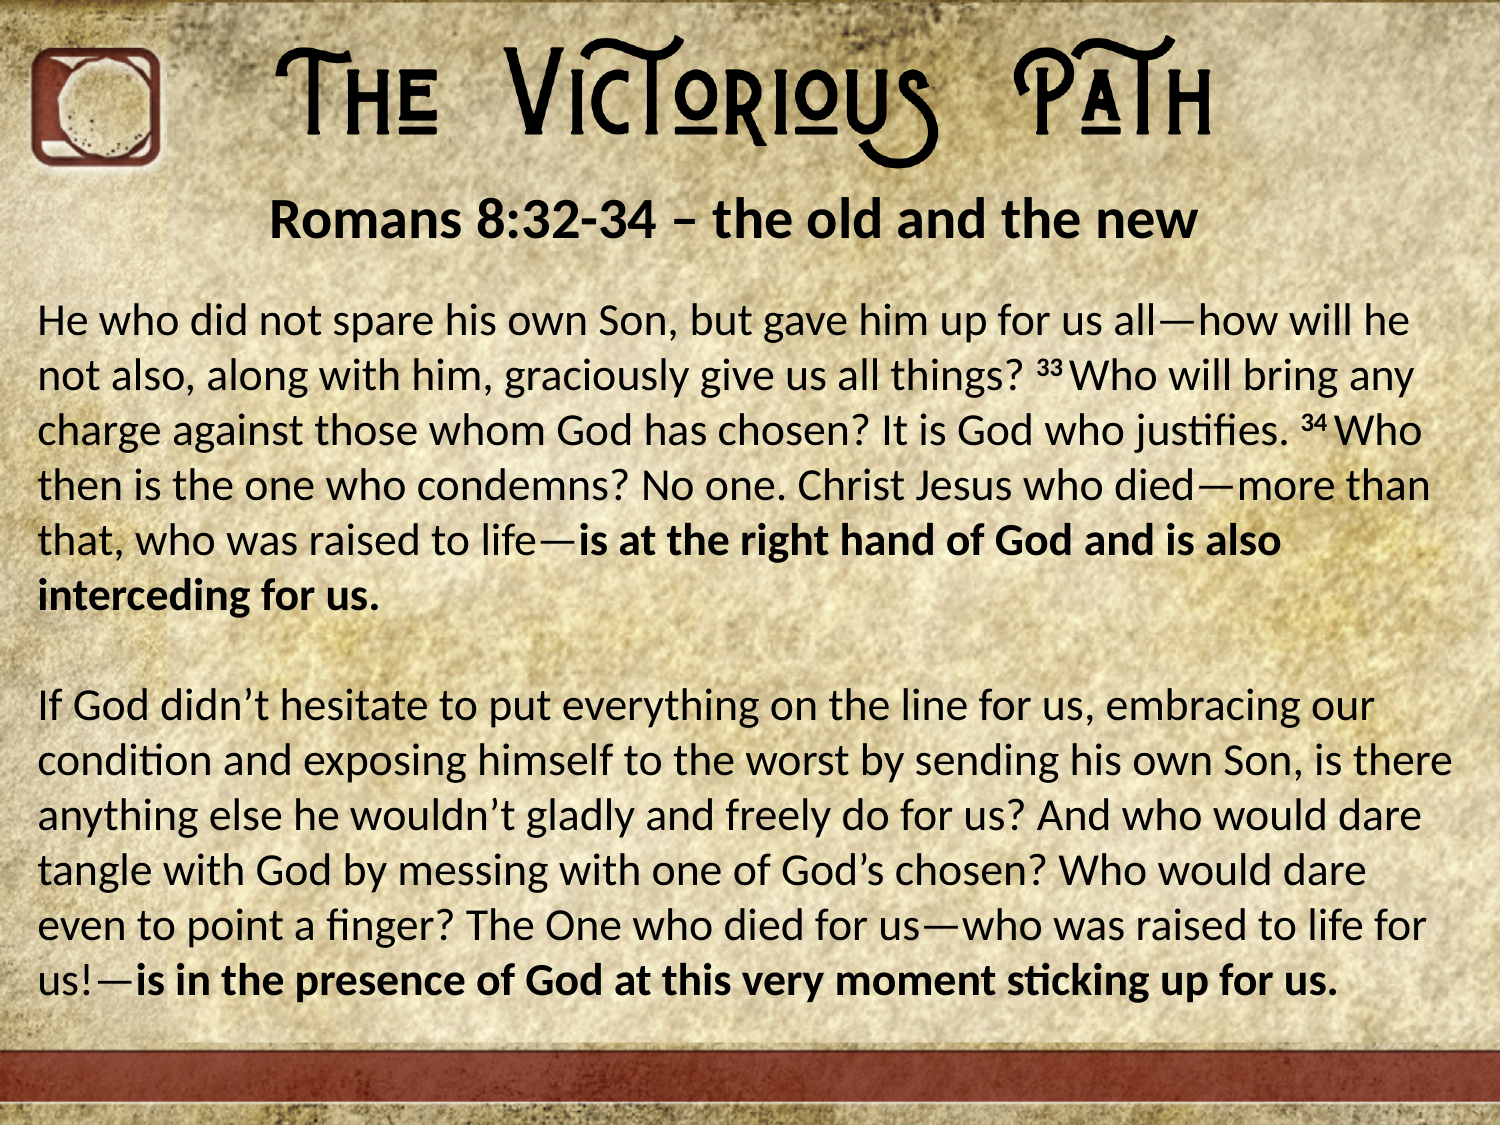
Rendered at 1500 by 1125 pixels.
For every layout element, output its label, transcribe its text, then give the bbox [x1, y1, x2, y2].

text_box Romans 8:32-34 – the old and the new [108, 172, 1361, 258]
text_box He who did not spare his own Son, but gave him up for us all—how will he not also, along with him, graciously give us all things? 33 Who will bring any charge against those whom God has chosen? It is God who justifies. 34 Who then is the one who condemns? No one. Christ Jesus who died—more than that, who was raised to life—is at the right hand of God and is also interceding for us. If God didn’t hesitate to put everything on the line for us, embracing our condition and exposing himself to the worst by sending his own Son, is there anything else he wouldn’t gladly and freely do for us? And who would dare tangle with God by messing with one of God’s chosen? Who would dare even to point a finger? The One who died for us—who was raised to life for us!—is in the presence of God at this very moment sticking up for us. [22, 282, 1478, 1012]
picture [0, 0, 1500, 1125]
